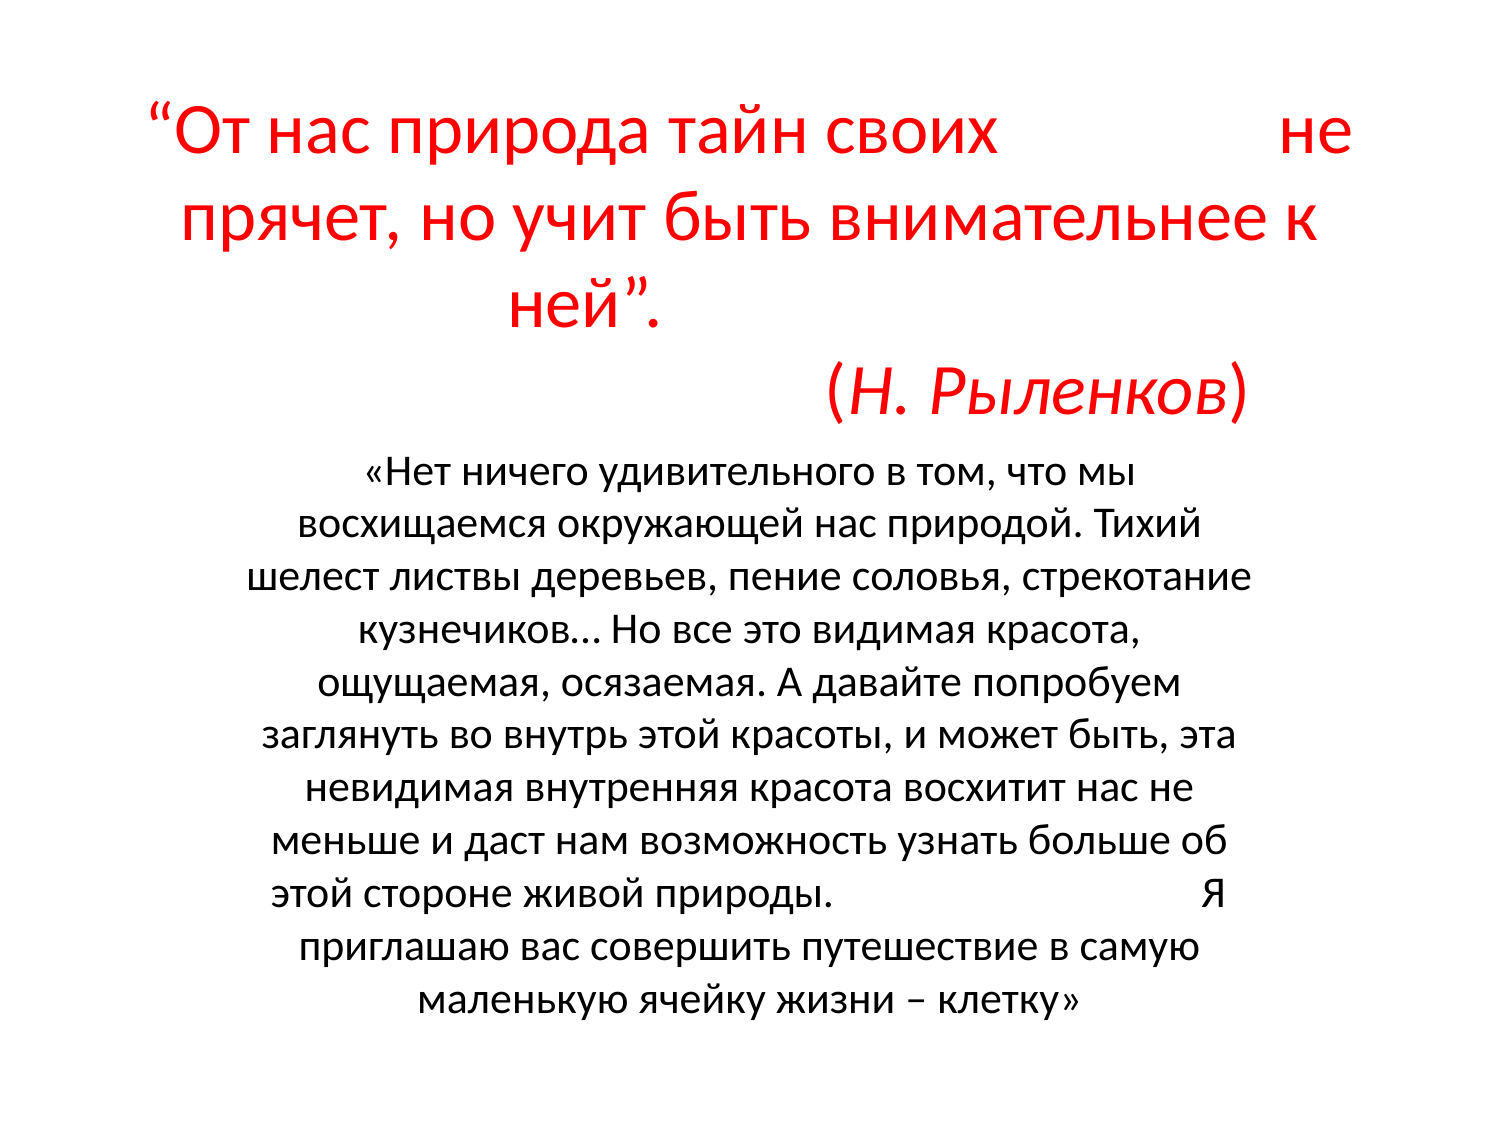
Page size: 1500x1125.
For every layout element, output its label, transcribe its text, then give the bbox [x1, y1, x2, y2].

title “От нас природа тайн своих не прячет, но учит быть внимательнее к ней”. (Н. Рыленков) [112, 70, 1388, 528]
subtitle «Нет ничего удивительного в том, что мы восхищаемся окружающей нас природой. Тихий шелест листвы деревьев, пение соловья, стрекотание кузнечиков… Но все это видимая красота, ощущаемая, осязаемая. А давайте попробуем заглянуть во внутрь этой красоты, и может быть, эта невидимая внутренняя красота восхитит нас не меньше и даст нам возможность узнать больше об этой стороне живой природы. Я приглашаю вас совершить путешествие в самую маленькую ячейку жизни – клетку» [225, 433, 1275, 1067]
